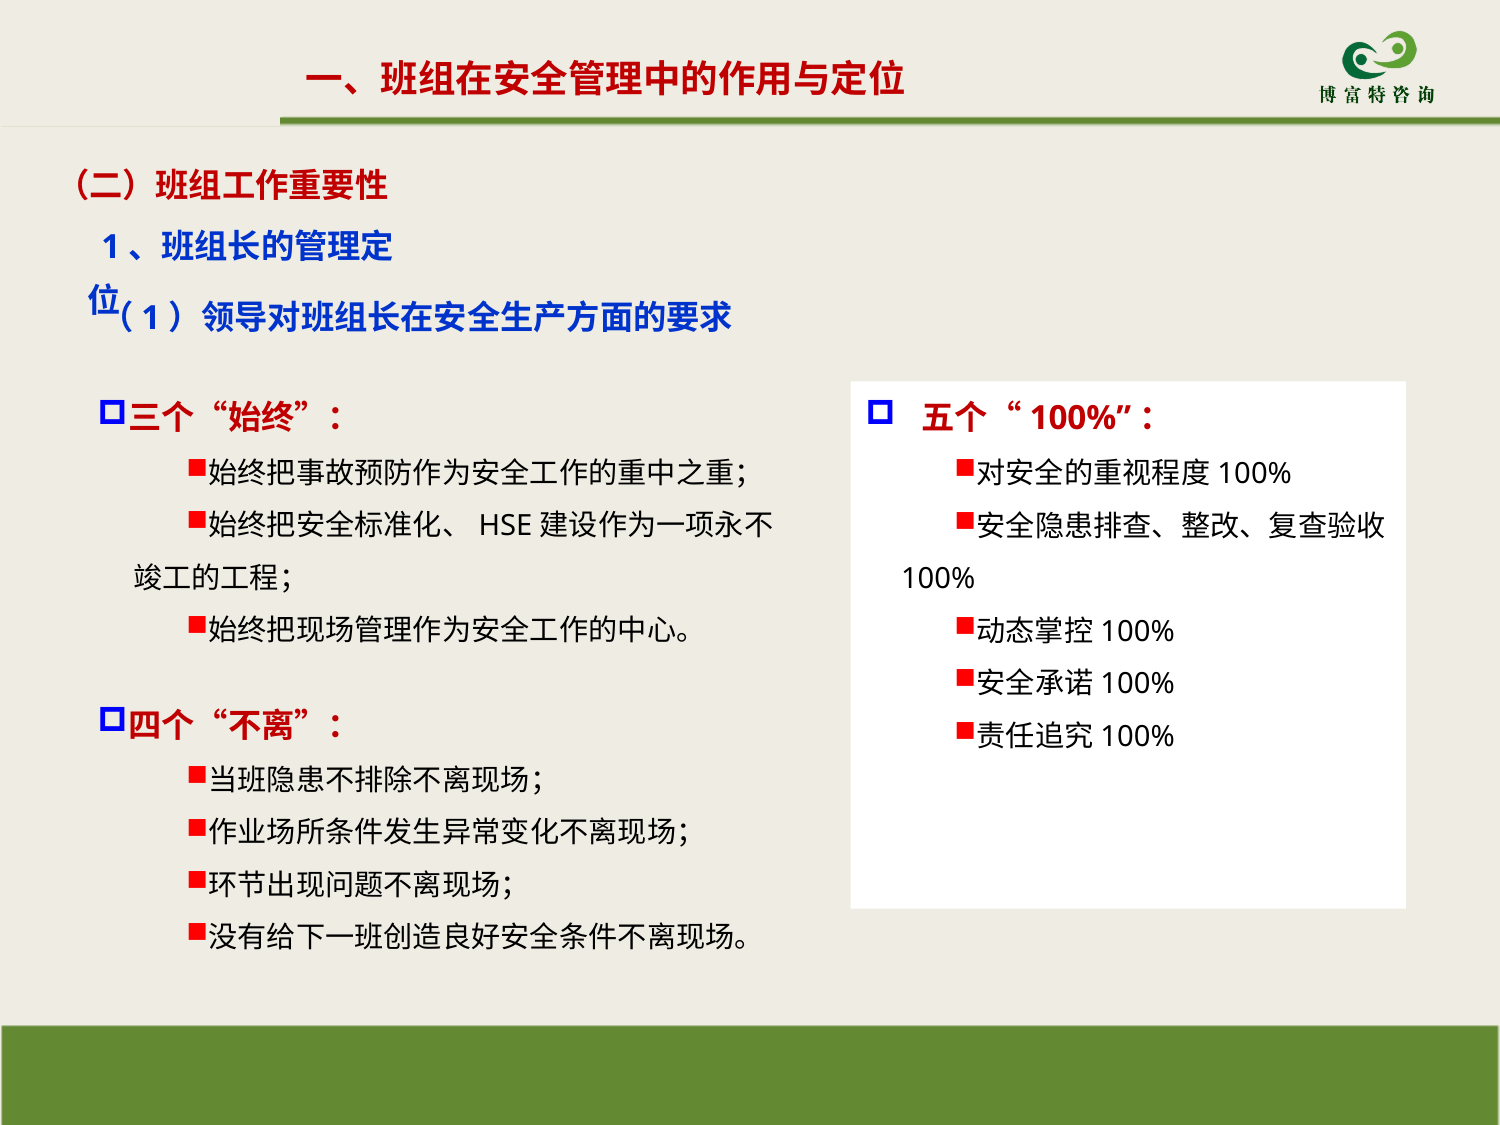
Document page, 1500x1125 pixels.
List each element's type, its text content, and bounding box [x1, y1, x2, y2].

text_box 四个“不离”： 当班隐患不排除不离现场； 作业场所条件发生异常变化不离现场； 环节出现问题不离现场； 没有给下一班创造良好安全条件不离现场。 [82, 688, 822, 961]
text_box 三个“始终”： 始终把事故预防作为安全工作的重中之重； 始终把安全标准化、HSE建设作为一项永不竣工的工程； 始终把现场管理作为安全工作的中心。 [82, 381, 816, 654]
picture [0, 0, 1500, 1125]
text_box 五个“100%”： 对安全的重视程度100% 安全隐患排查、整改、复查验收100% 动态掌控100% 安全承诺100% 责任追究100% [849, 379, 1408, 911]
text_box （1）领导对班组长在安全生产方面的要求 [71, 274, 1365, 344]
text_box 1、班组长的管理定位 [72, 204, 429, 273]
text_box （二）班组工作重要性 [41, 156, 1167, 212]
text_box 一、班组在安全管理中的作用与定位 [290, 47, 1416, 108]
